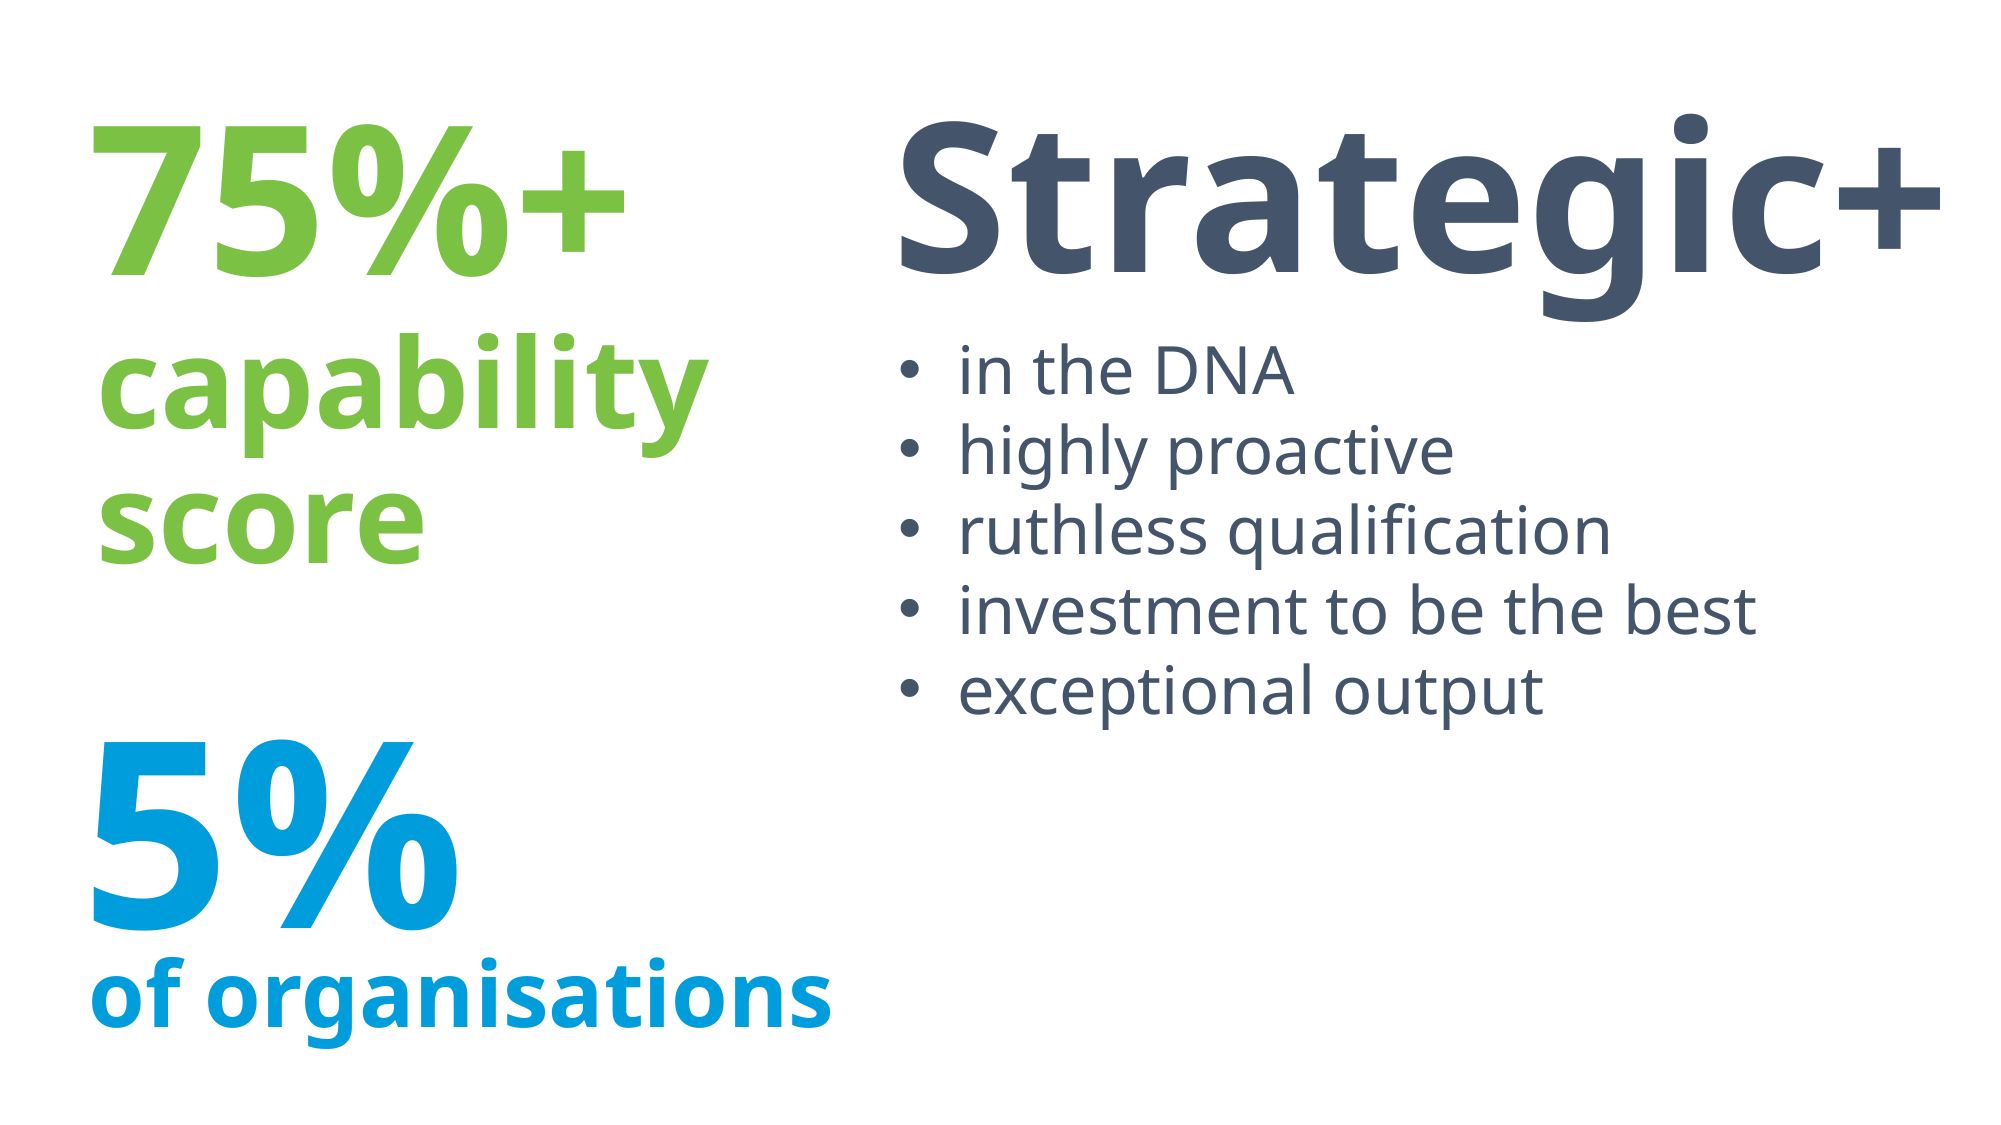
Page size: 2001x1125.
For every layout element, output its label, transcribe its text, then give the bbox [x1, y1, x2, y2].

text_box of organisations [73, 940, 893, 1055]
text_box in the DNA highly proactive ruthless qualification investment to be the best exceptional output [884, 320, 1951, 815]
text_box capability score [81, 313, 884, 598]
text_box 75%+ [73, 87, 878, 328]
text_box Strategic+ [878, 56, 2000, 322]
text_box 5% [66, 696, 885, 993]
